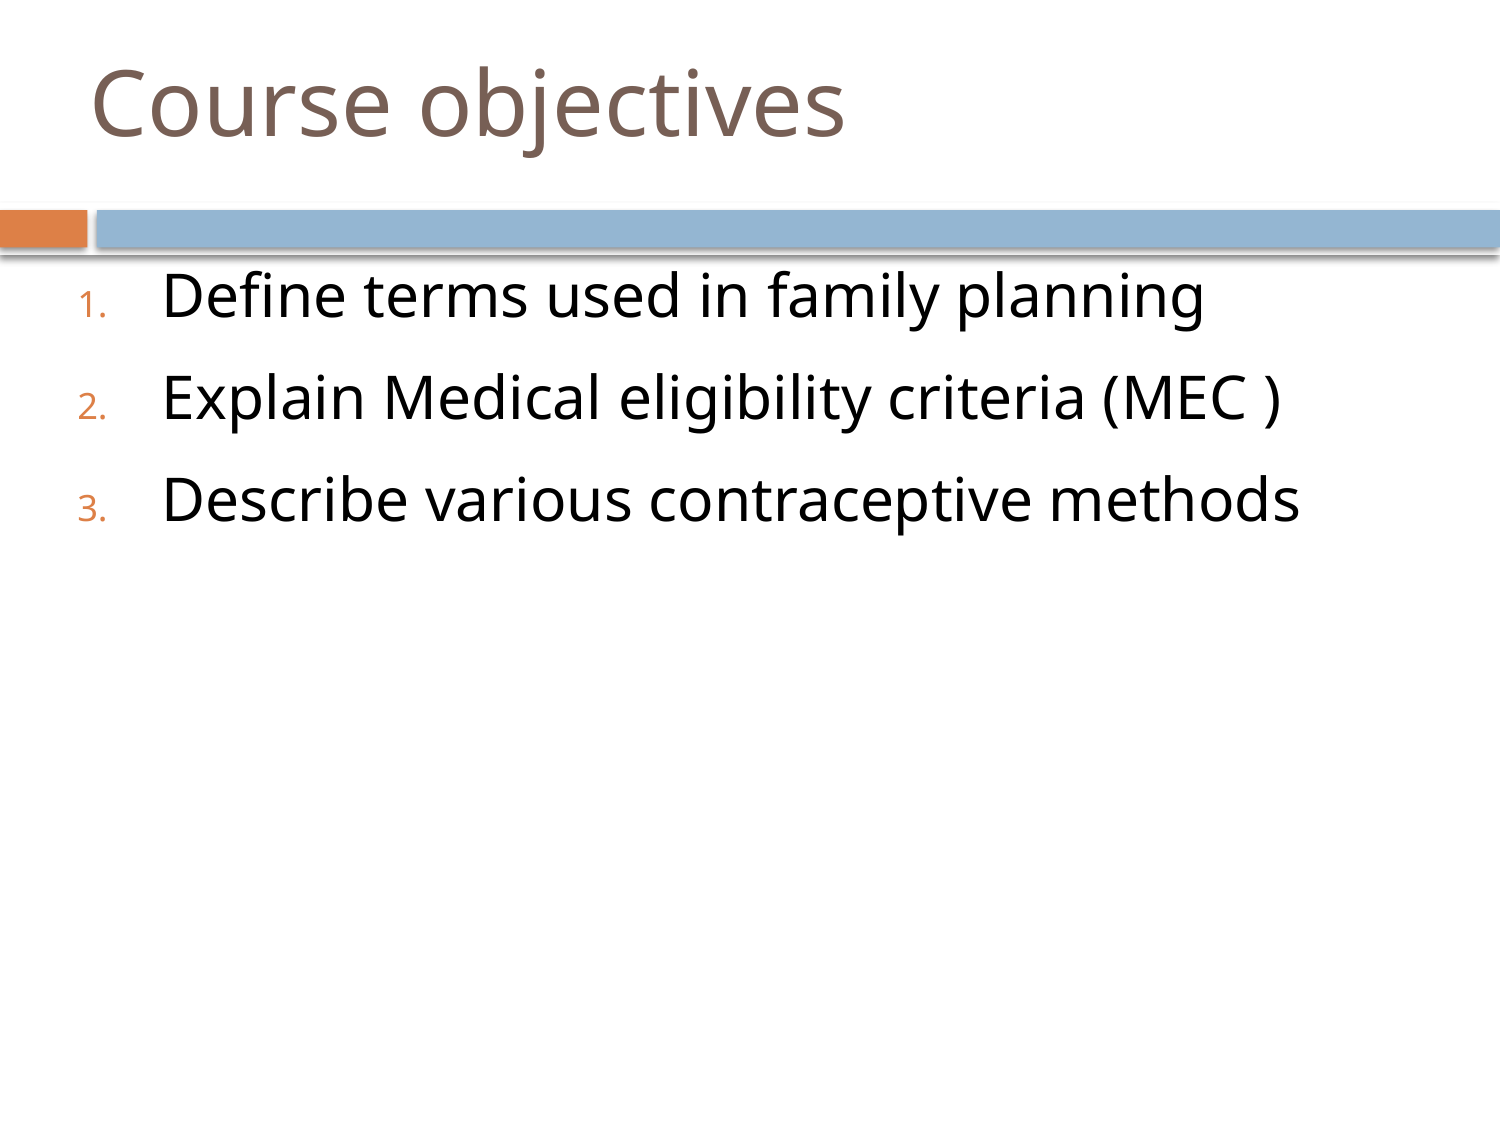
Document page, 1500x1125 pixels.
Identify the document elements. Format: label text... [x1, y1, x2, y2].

title Course objectives [75, 0, 1425, 200]
list Define terms used in family planning Explain Medical eligibility criteria (MEC ) Describe various contraceptive methods [62, 249, 1413, 1075]
